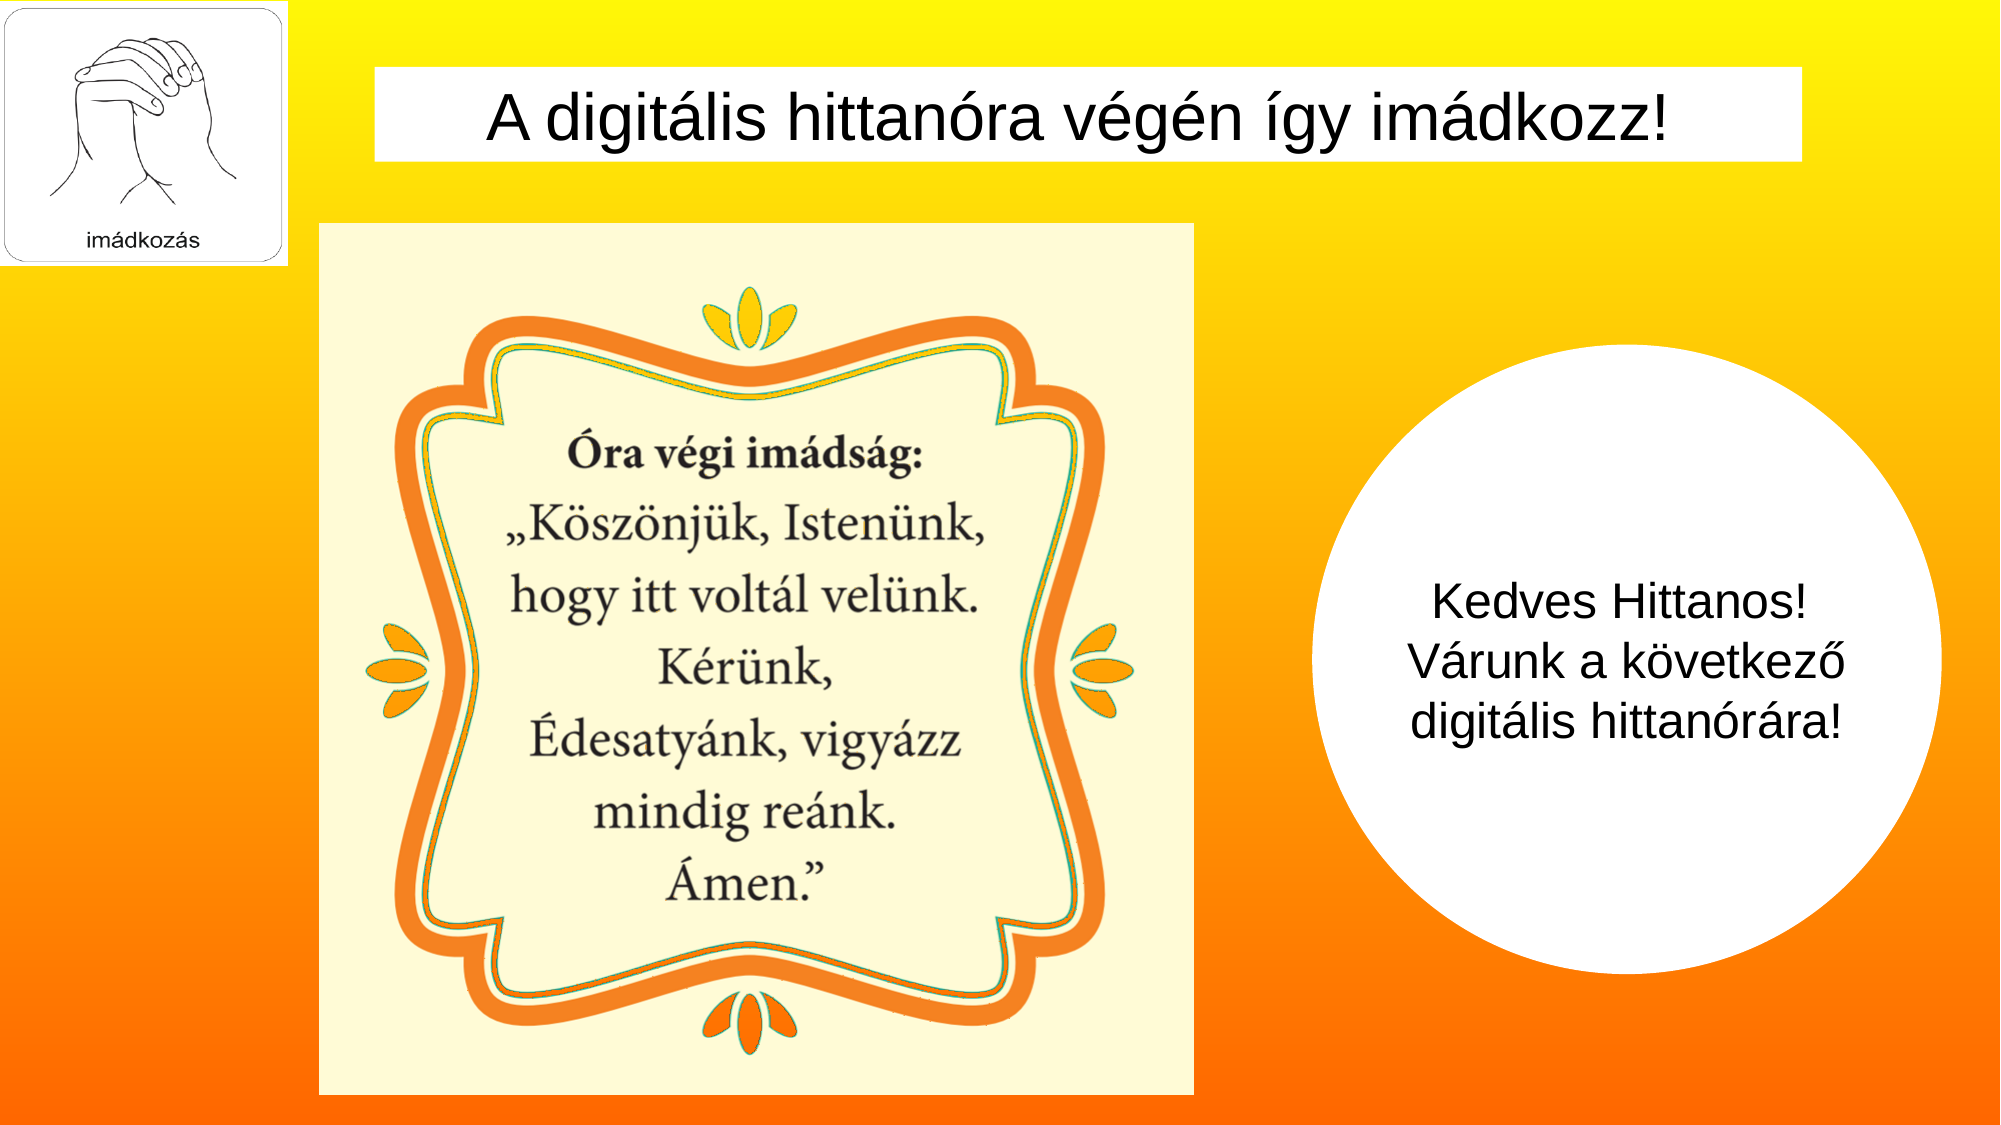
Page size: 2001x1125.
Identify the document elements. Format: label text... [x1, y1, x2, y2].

picture [319, 223, 1194, 1095]
text_box A digitális hittanóra végén így imádkozz! [374, 66, 1803, 162]
text_box Kedves Hittanos! Várunk a következő digitális hittanórára! [1364, 560, 1890, 756]
picture [0, 1, 288, 266]
text_box [1311, 343, 1943, 976]
